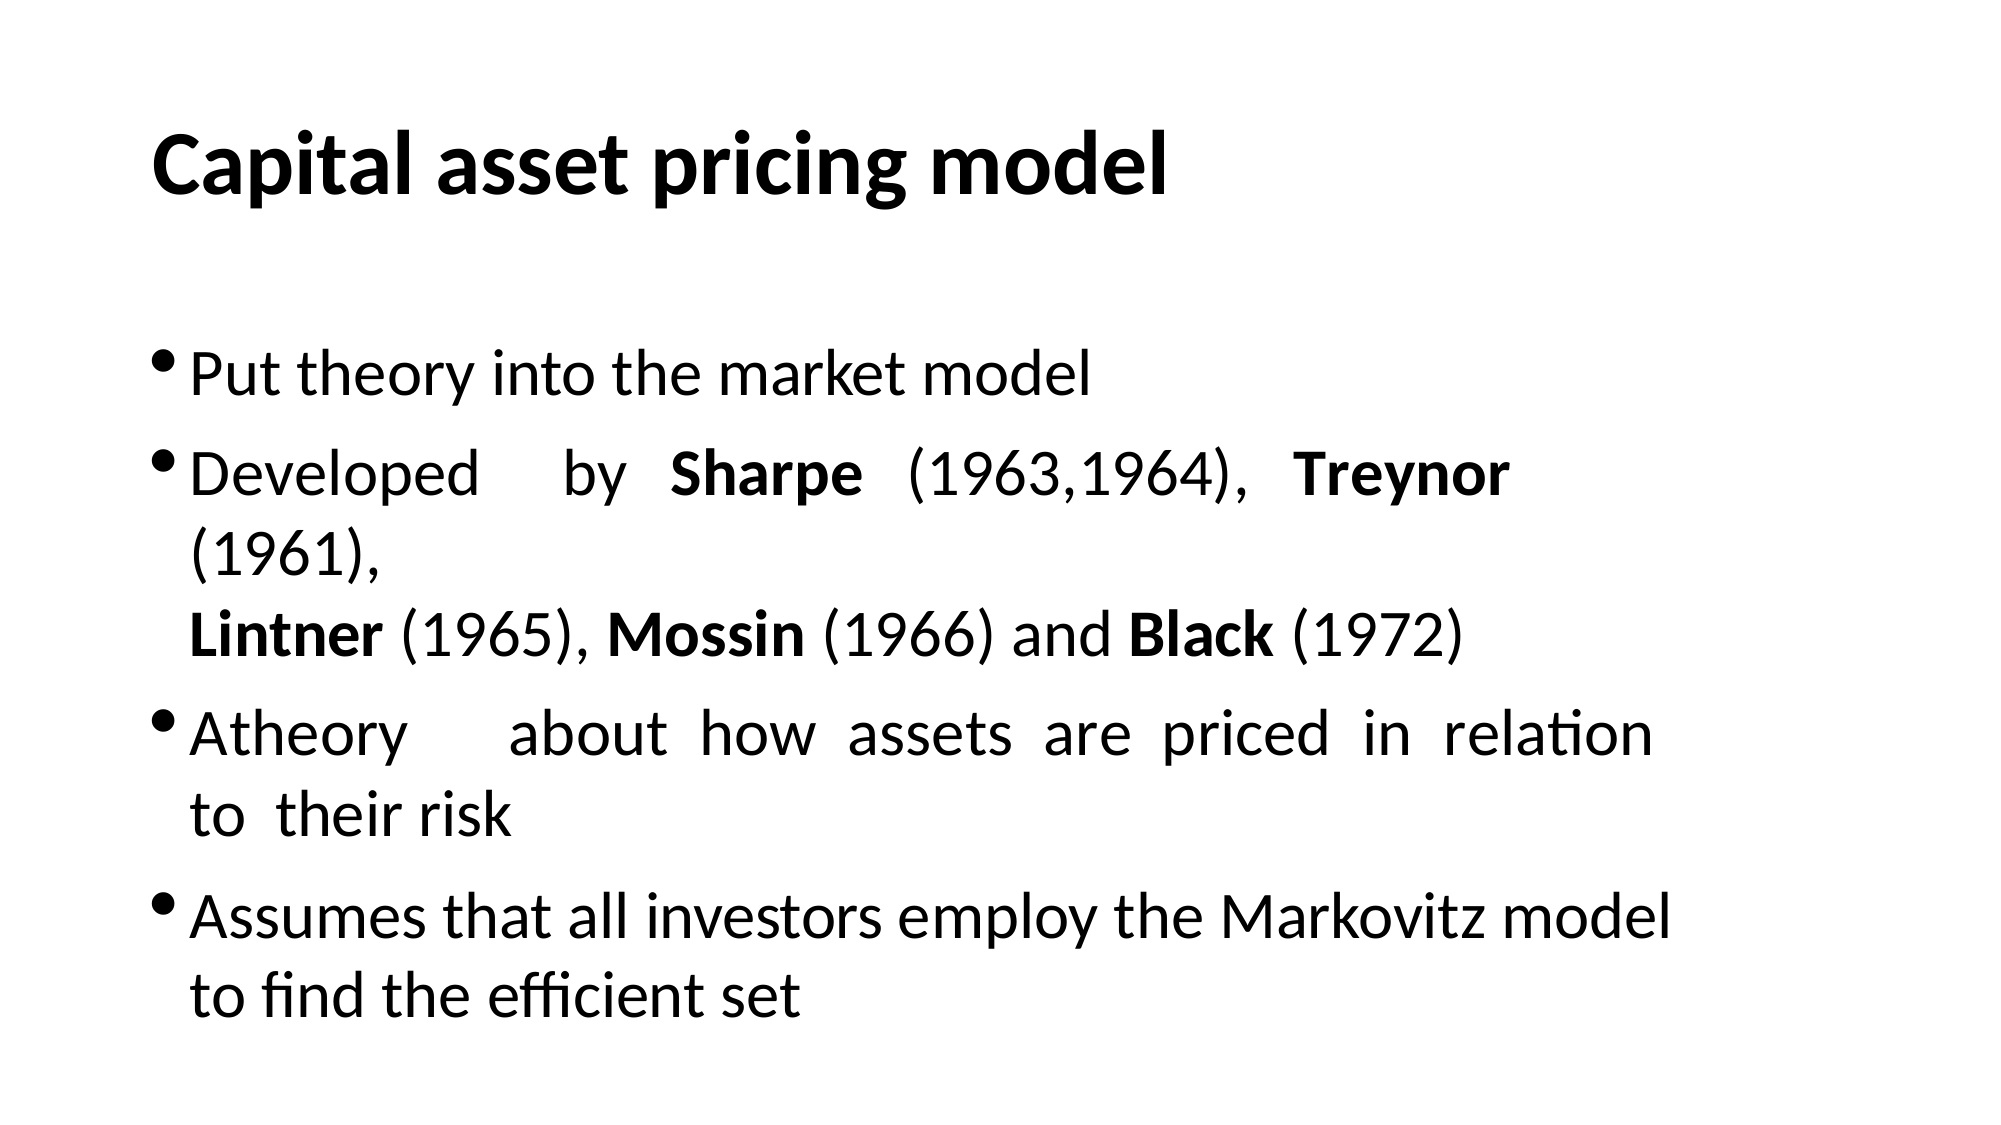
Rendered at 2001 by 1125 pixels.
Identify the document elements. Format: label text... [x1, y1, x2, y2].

title Capital asset pricing model [150, 100, 1176, 291]
text_box Put theory into the market model Developed by Sharpe (1963,1964), Treynor (1961), Lintner (1965), Mossin (1966) and Black (1972) A theory about how assets are priced in relation to their risk Assumes that all investors employ the Markovitz model to find the efficient set [150, 306, 1705, 1032]
